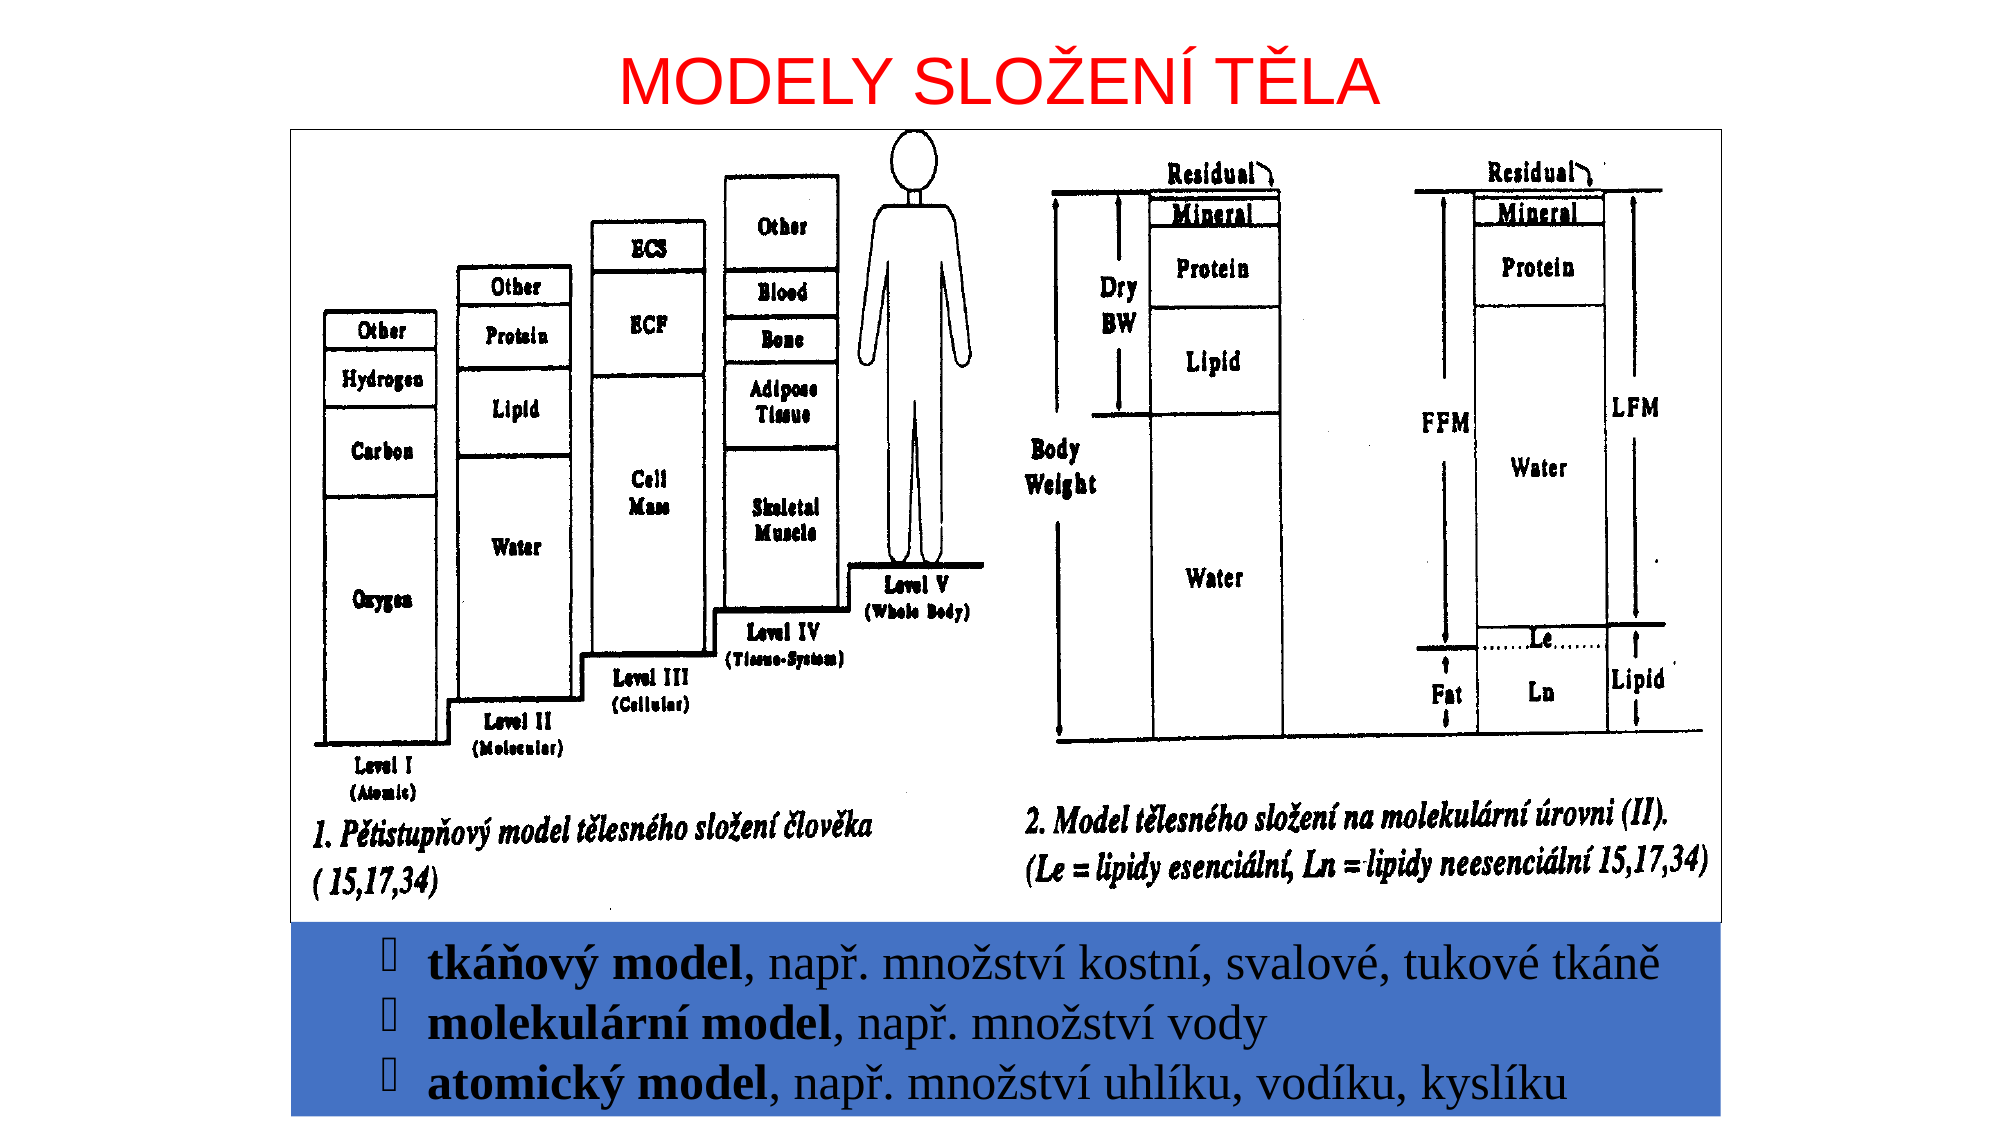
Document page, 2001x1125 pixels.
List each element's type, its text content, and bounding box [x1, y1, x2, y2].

text_box MODELY SLOŽENÍ TĚLA [291, 30, 1709, 126]
text_box tkáňový model, např. množství kostní, svalové, tukové tkáně molekulární model, např. množství vody atomický model, např. množství uhlíku, vodíku, kyslíku [291, 922, 1721, 1117]
picture [291, 130, 1721, 922]
